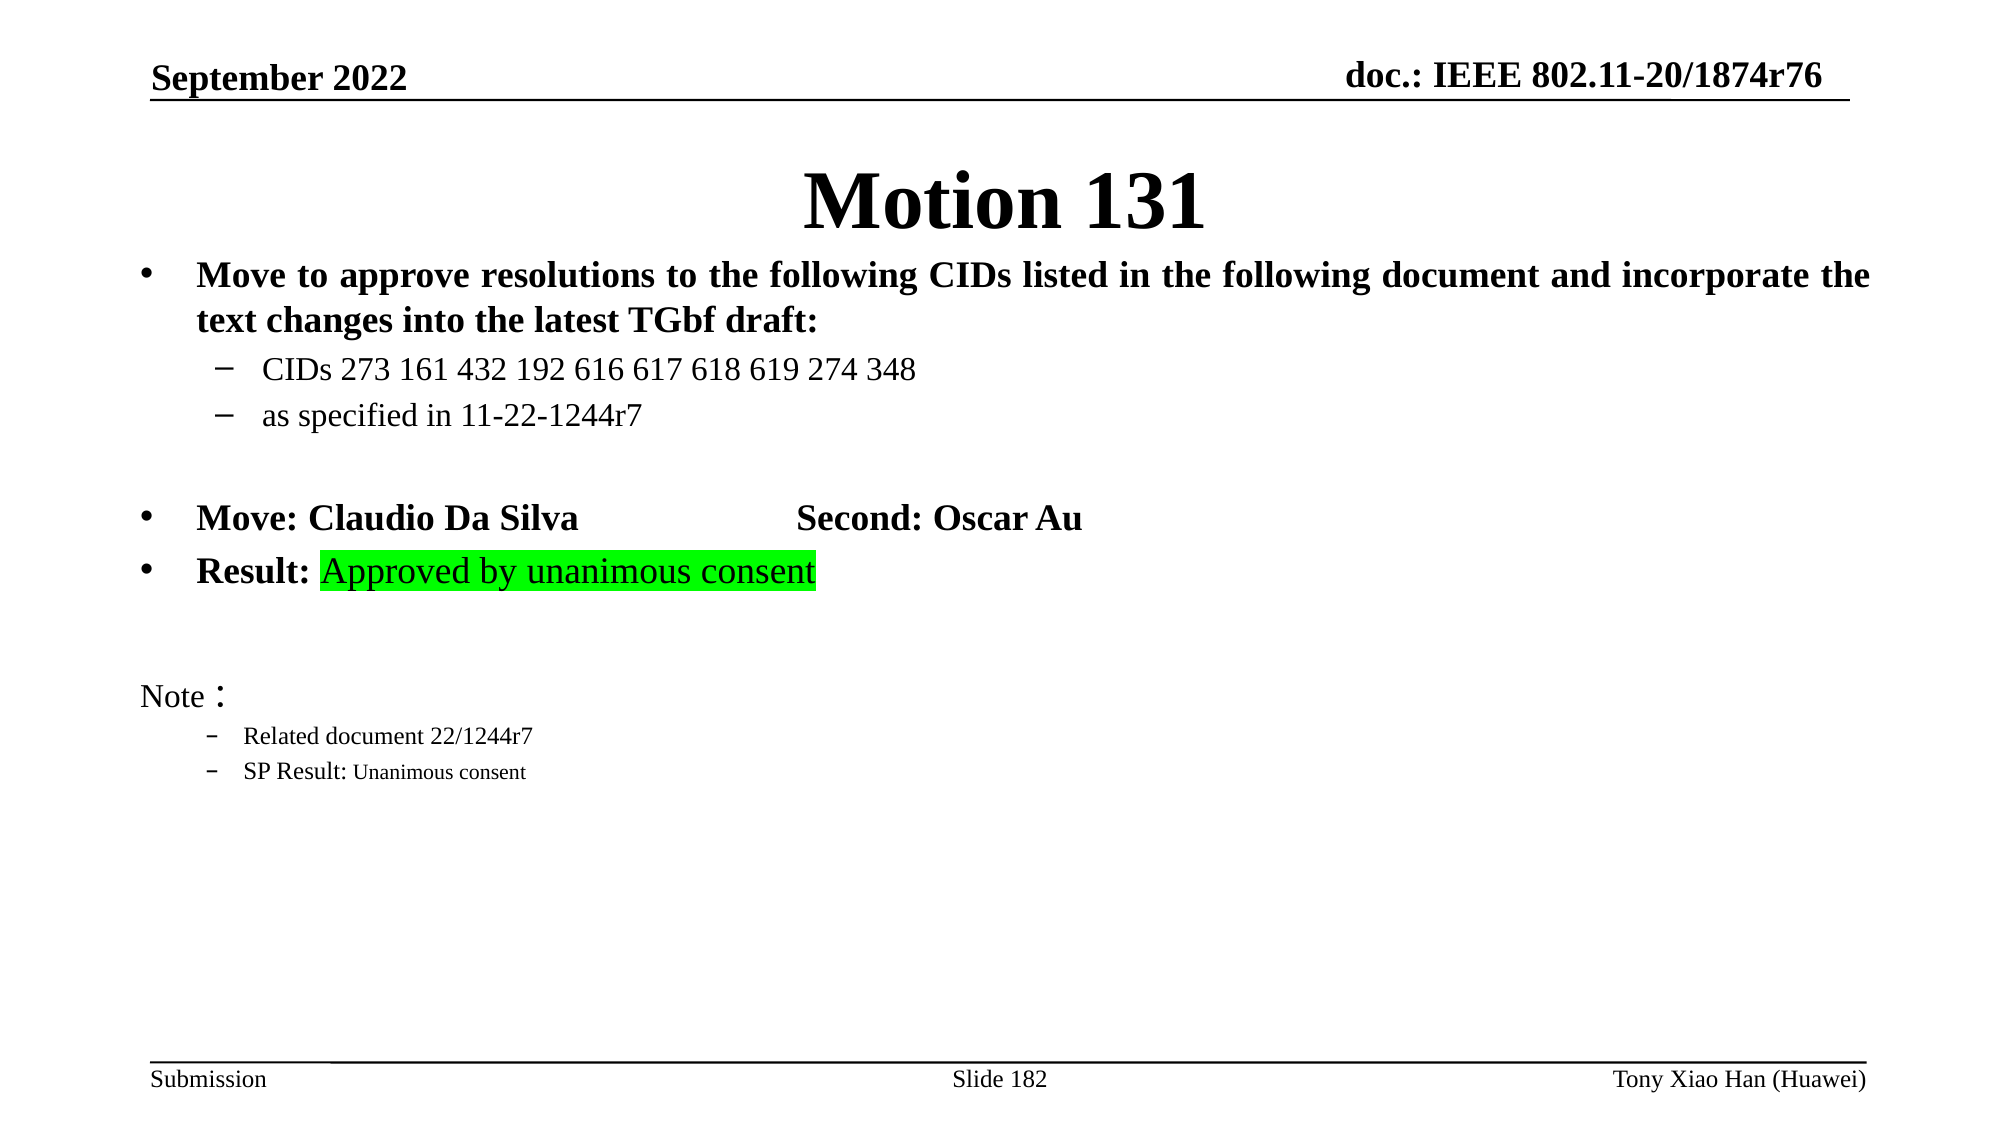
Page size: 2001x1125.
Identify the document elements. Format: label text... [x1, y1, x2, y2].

text_box Motion 131 [368, 137, 1644, 212]
text_box Move to approve resolutions to the following CIDs listed in the following document and incorporate the text changes into the latest TGbf draft: CIDs 273 161 432 192 616 617 618 619 274 348 as specified in 11-22-1244r7 Move: Claudio Da Silva Second: Oscar Au Result: Approved by unanimous consent Note： Related document 22/1244r7 SP Result: Unanimous consent [125, 212, 1888, 900]
